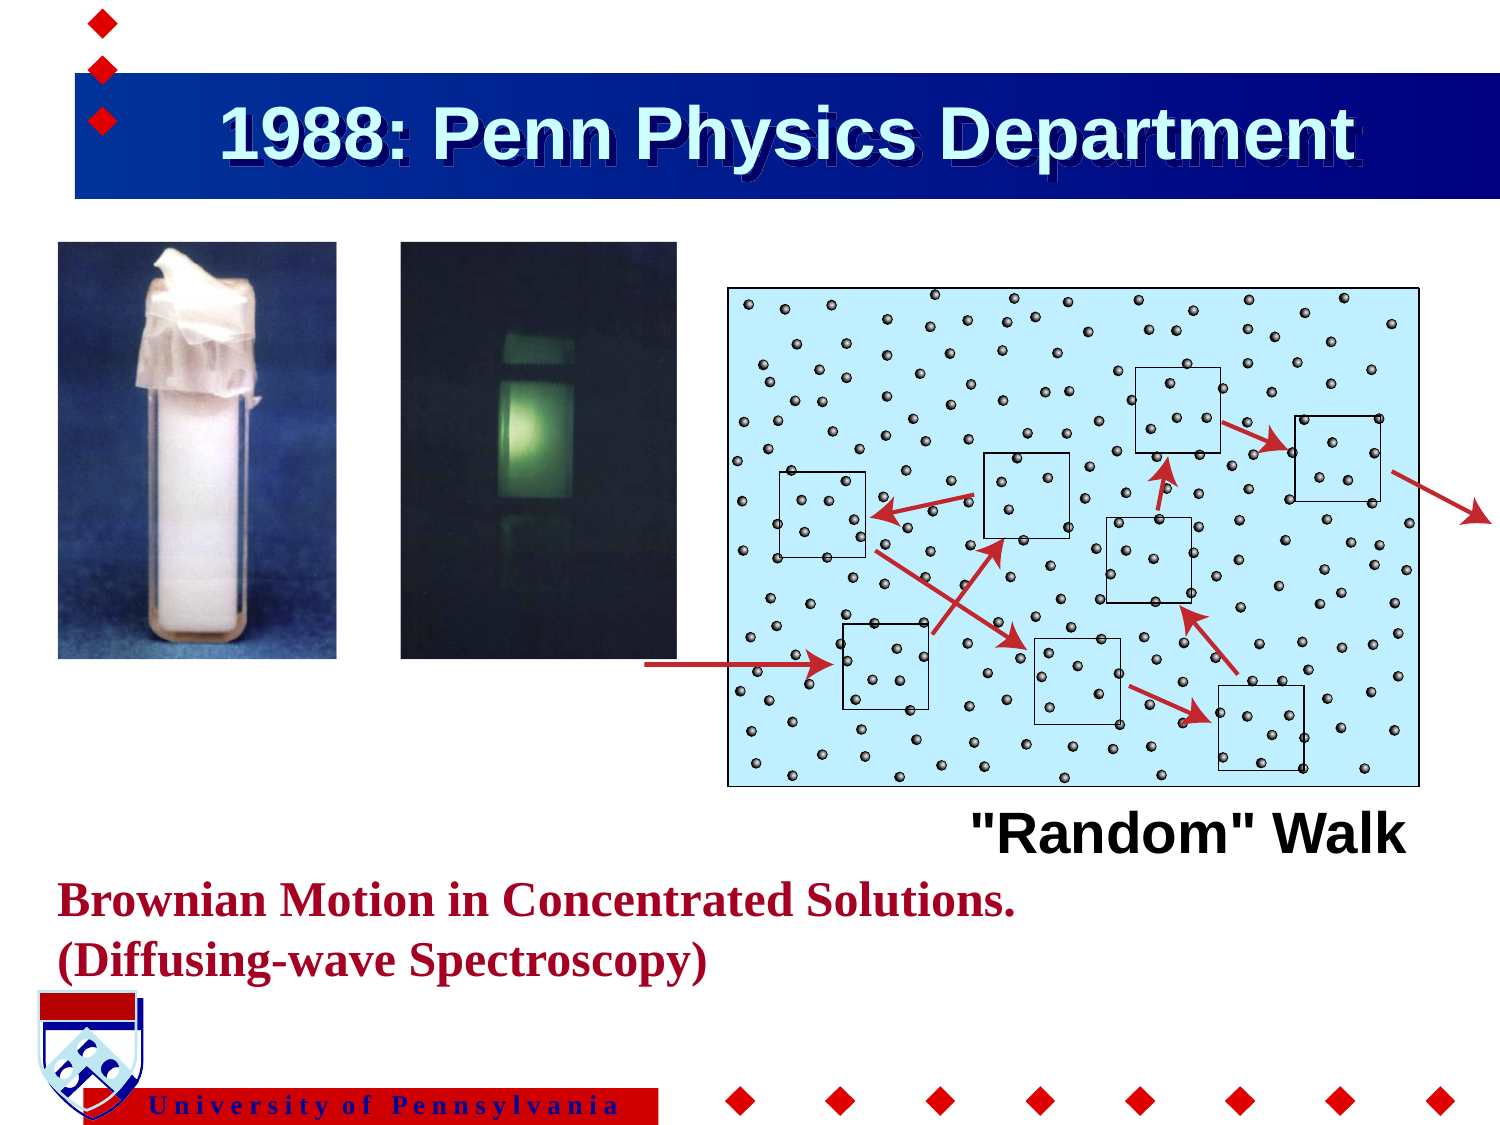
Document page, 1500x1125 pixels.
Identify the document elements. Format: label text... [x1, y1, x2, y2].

title 1988: Penn Physics Department [149, 35, 1426, 224]
picture [49, 237, 1493, 788]
text_box "Random" Walk [954, 797, 1423, 873]
text_box Brownian Motion in Concentrated Solutions. (Diffusing-wave Spectroscopy) [42, 858, 1032, 994]
